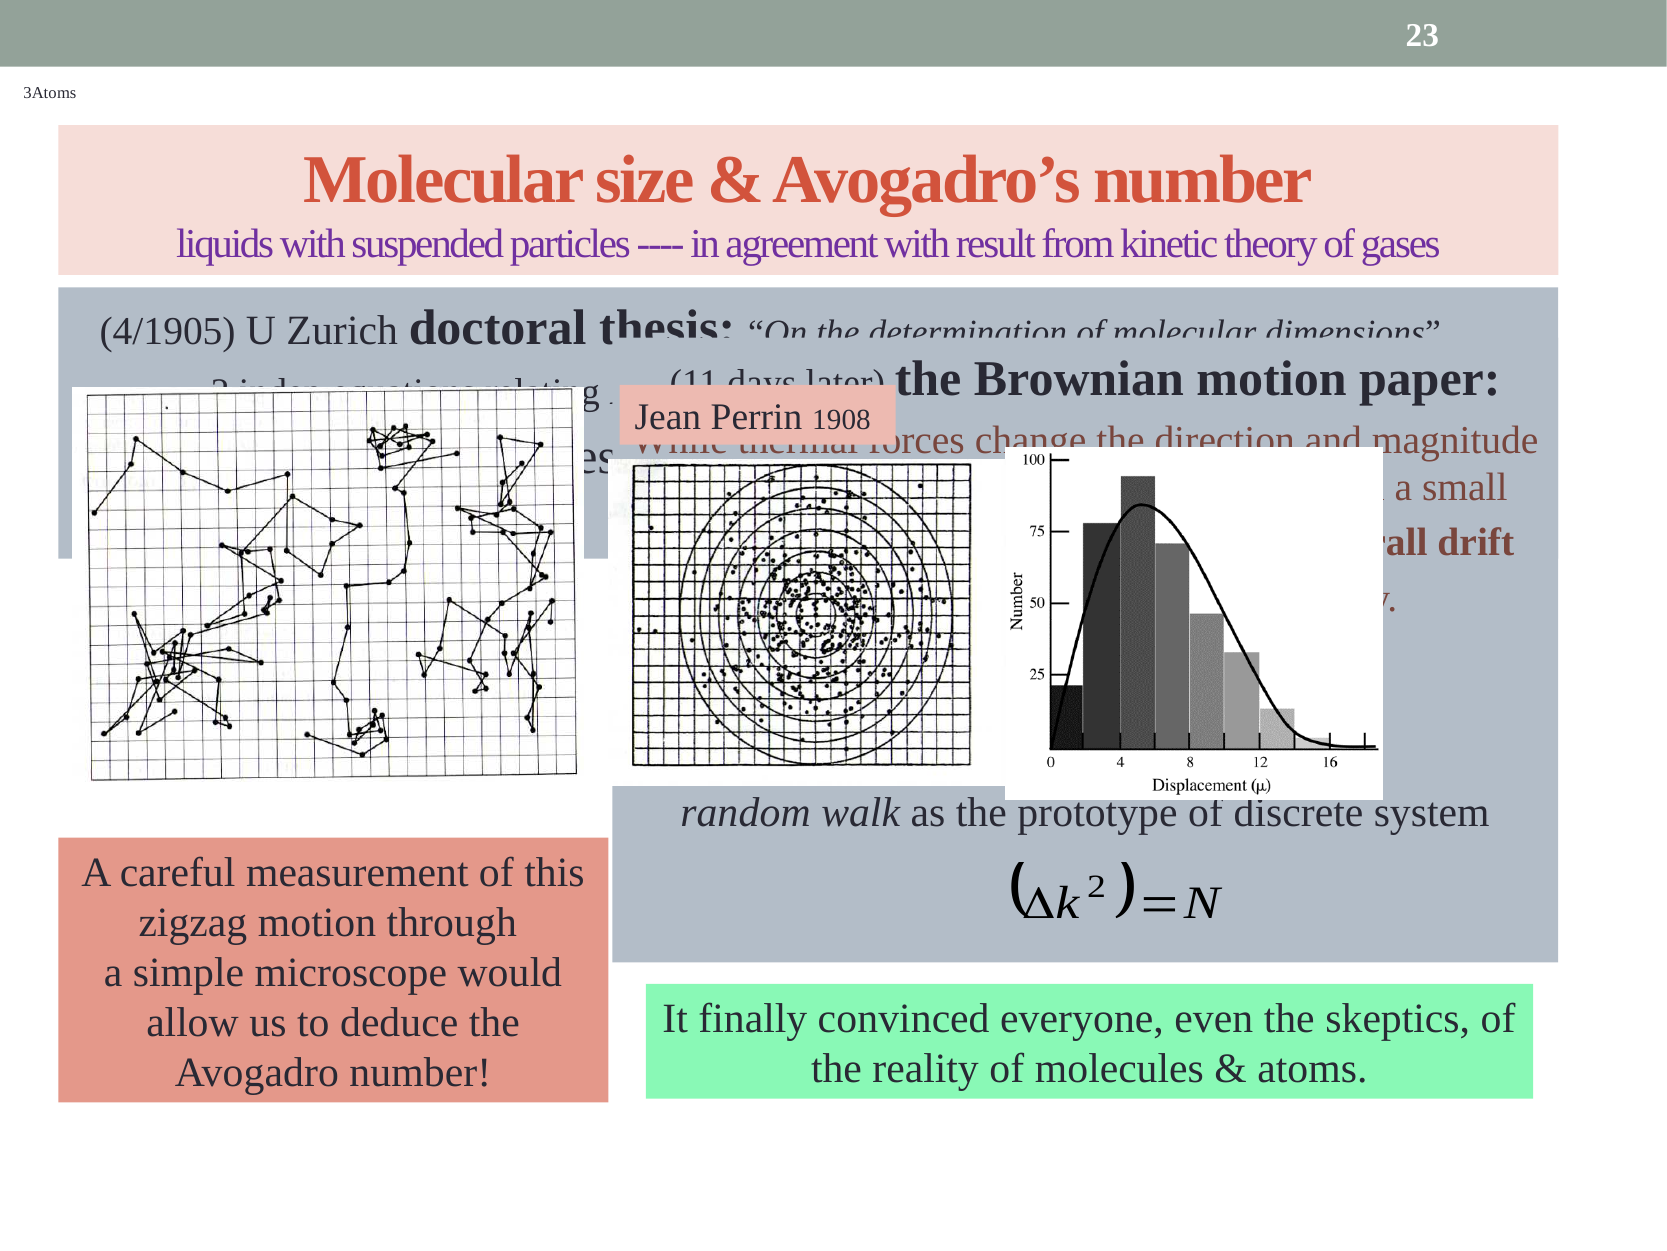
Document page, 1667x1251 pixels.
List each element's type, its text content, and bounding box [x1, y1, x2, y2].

picture [72, 387, 584, 782]
text_box It finally convinced everyone, even the skeptics, of the reality of molecules & atoms. [645, 983, 1534, 1099]
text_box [608, 384, 1383, 801]
text_box 3Atoms [8, 74, 92, 110]
title Molecular size & Avogadro’s number liquids with suspended particles ---- in agreement with result from kinetic theory of gases [58, 125, 1559, 275]
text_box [612, 337, 1559, 963]
text_box A careful measurement of this zigzag motion through a simple microscope would allow us to deduce the Avogadro number! [58, 837, 609, 1103]
slide_number 23 [1388, 3, 1584, 64]
text_box (4/1905) U Zurich doctoral thesis: “On the determination of molecular dimensions” → 2 indep equations relating P & NA to viscosity and diffusion coefficient Hydrodynamics Navier-Stokes equation, balance of osmotic and viscous forces Einstein’s most cited publication! [58, 287, 1559, 559]
